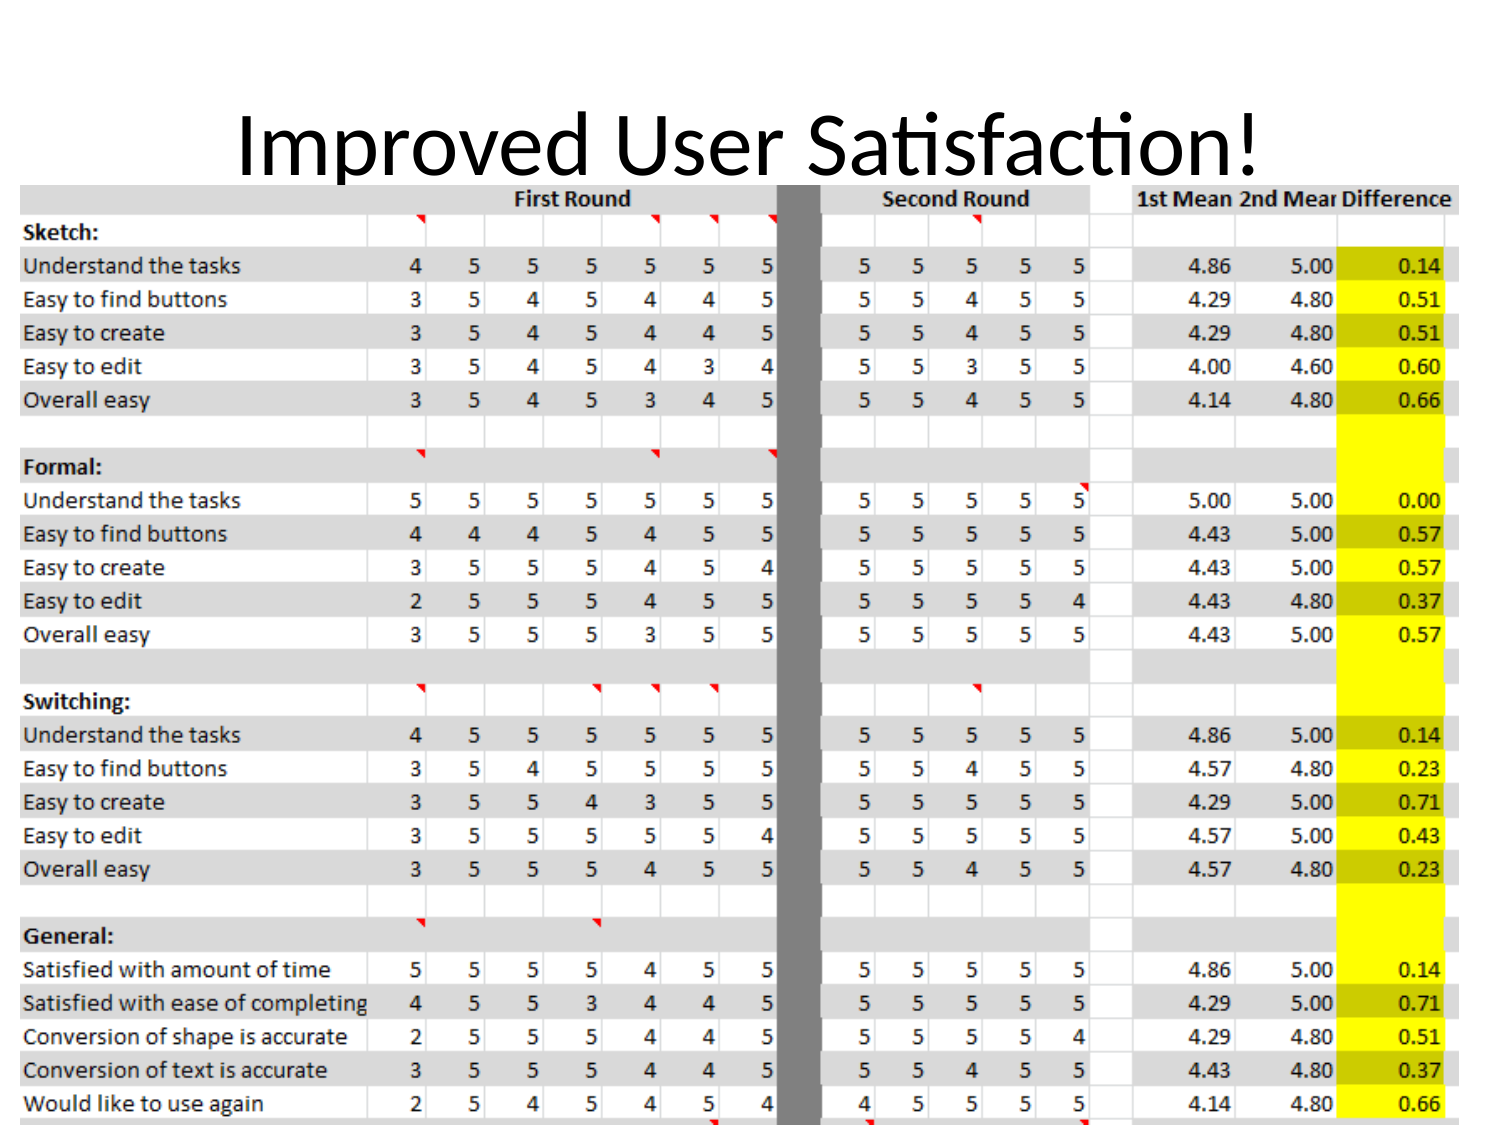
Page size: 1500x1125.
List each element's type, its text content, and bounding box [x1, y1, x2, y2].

picture [20, 185, 1459, 1125]
title Improved User Satisfaction! [75, 45, 1425, 185]
